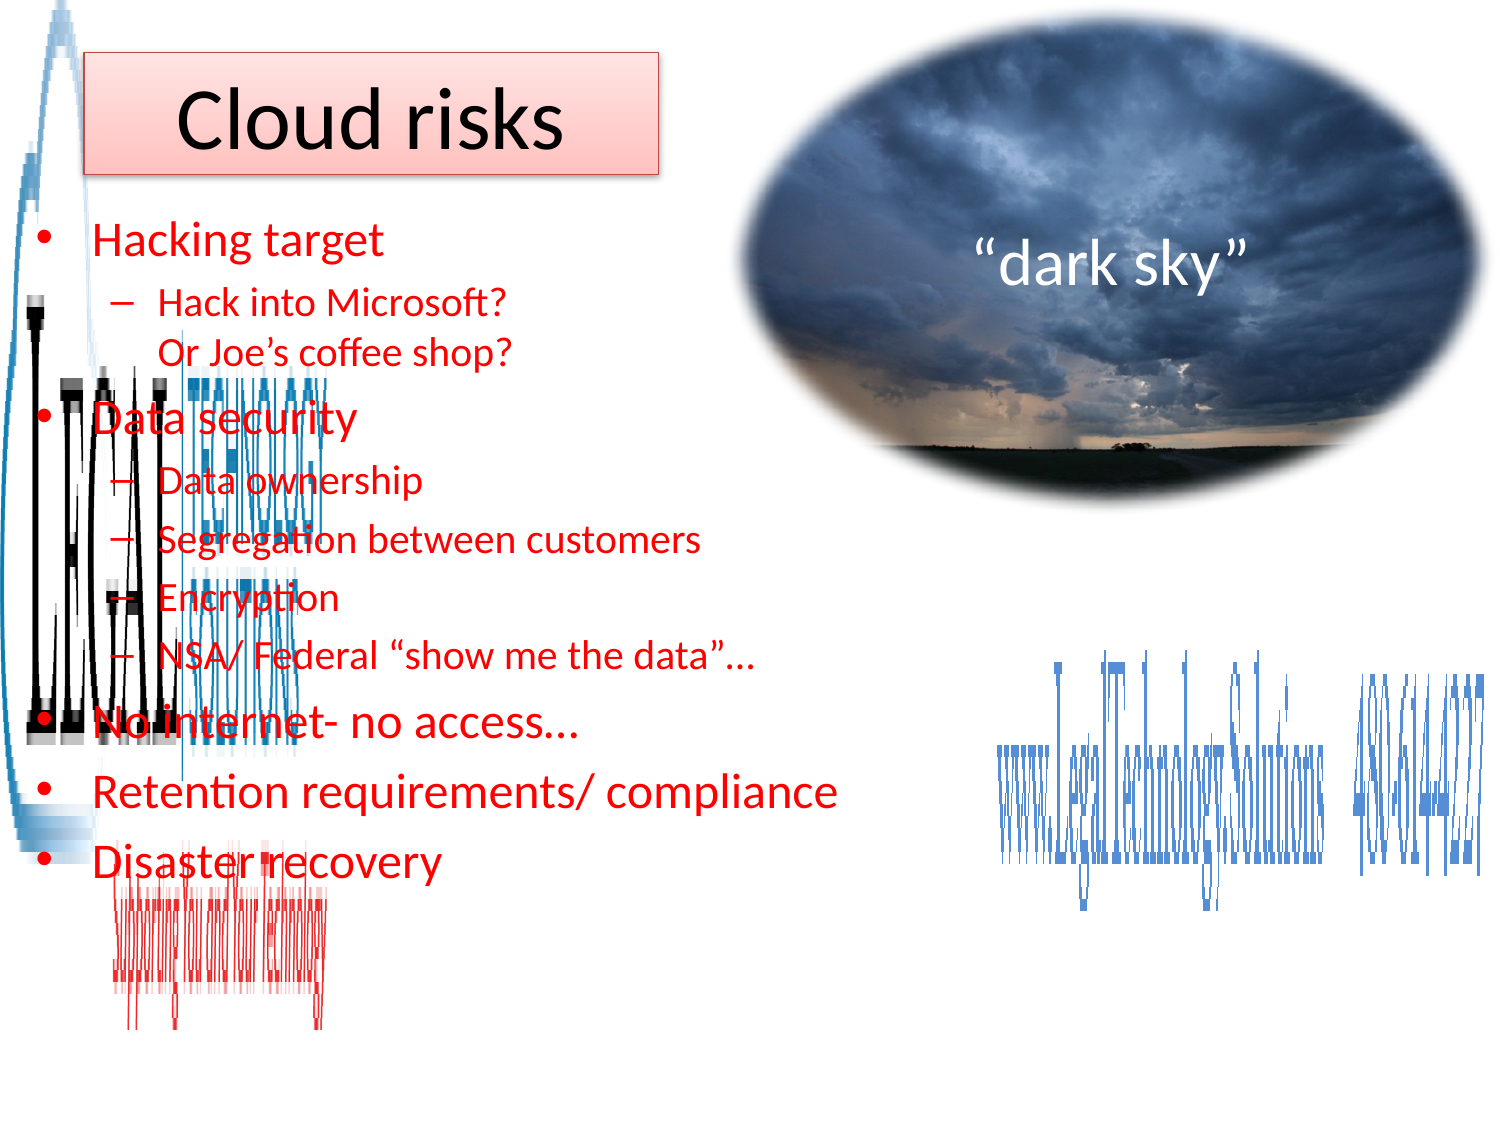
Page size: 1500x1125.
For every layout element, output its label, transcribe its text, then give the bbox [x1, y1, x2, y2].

picture [0, 0, 1500, 1125]
text_box Cloud risks [83, 52, 659, 175]
list Hacking target Hack into Microsoft? Or Joe’s coffee shop? Data security Data ownership Segregation between customers Encryption NSA/ Federal “show me the data”… No internet- no access… Retention requirements/ compliance Disaster recovery [20, 199, 875, 1041]
